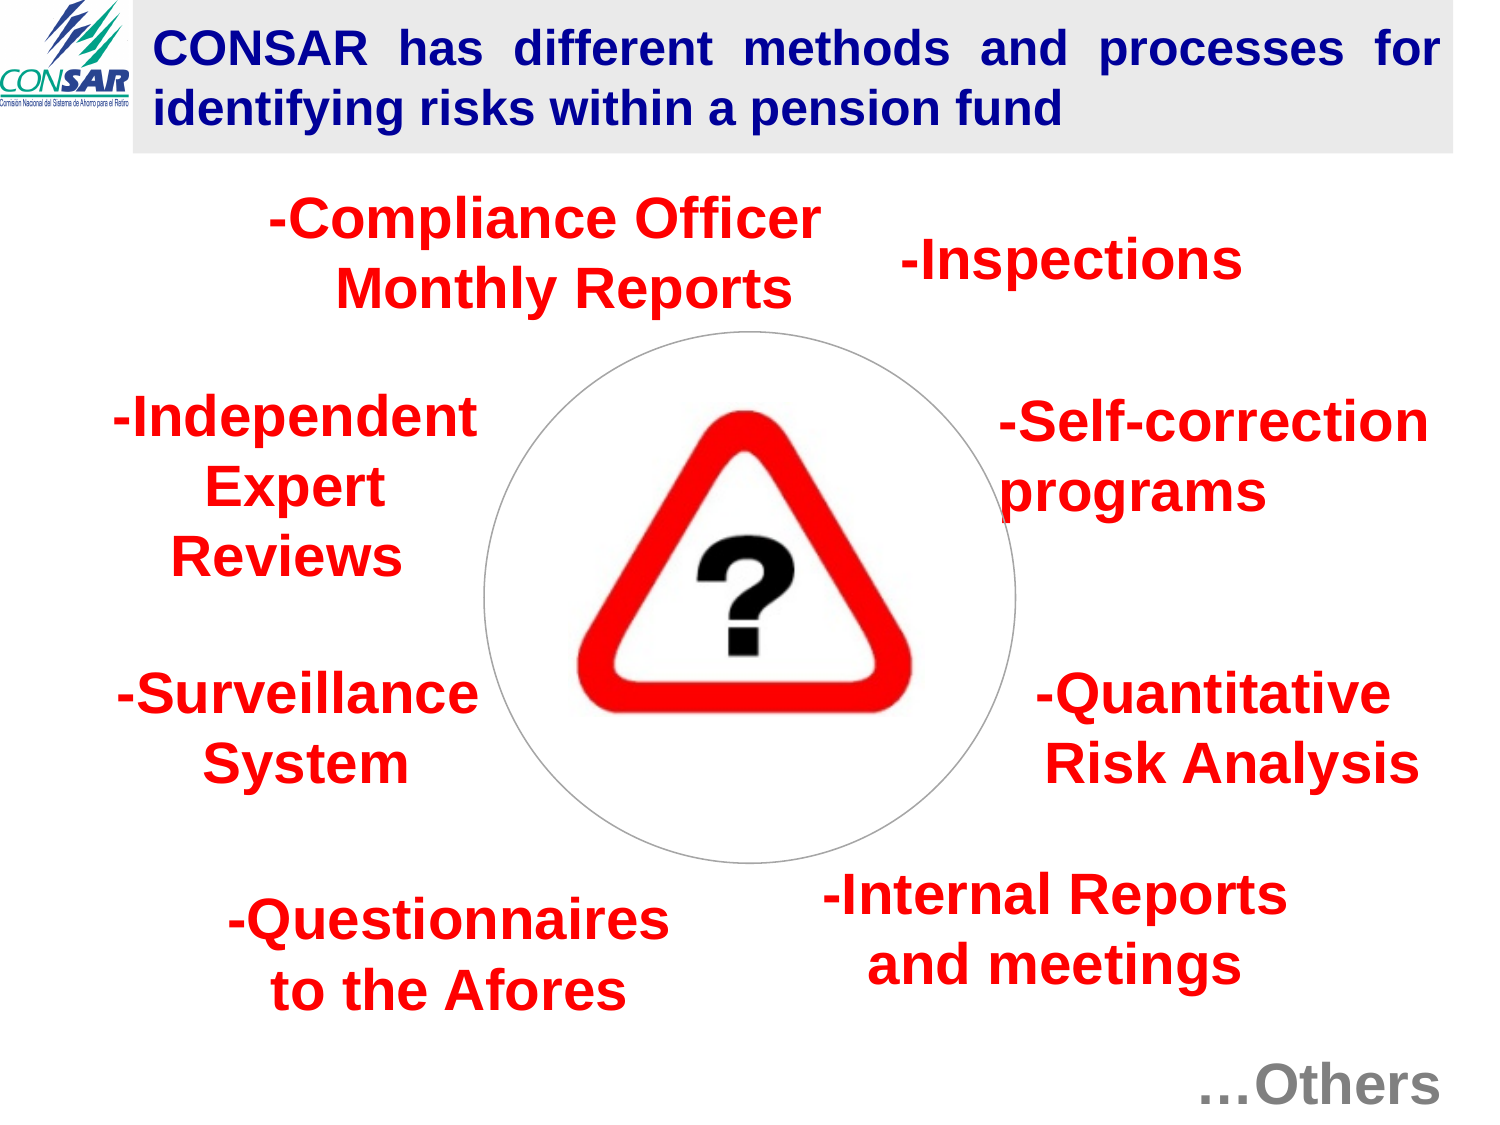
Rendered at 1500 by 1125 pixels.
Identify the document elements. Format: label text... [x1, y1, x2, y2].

text_box -Internal Reports and meetings [787, 848, 1325, 1004]
text_box [484, 331, 1016, 864]
text_box CONSAR has different methods and processes for identifying risks within a pension fund [152, 4, 1442, 146]
text_box …Others [1181, 1039, 1458, 1124]
text_box -Self-correction programs [984, 375, 1457, 531]
text_box -Compliance Officer Monthly Reports [217, 173, 875, 328]
picture [0, 0, 129, 108]
text_box -Surveillance System [64, 648, 549, 803]
text_box -Inspections [885, 213, 1260, 299]
text_box -Questionnaires to the Afores [190, 874, 709, 1029]
text_box -Quantitative Risk Analysis [975, 648, 1453, 803]
text_box -Independent Expert Reviews [73, 370, 518, 596]
picture [568, 402, 925, 717]
